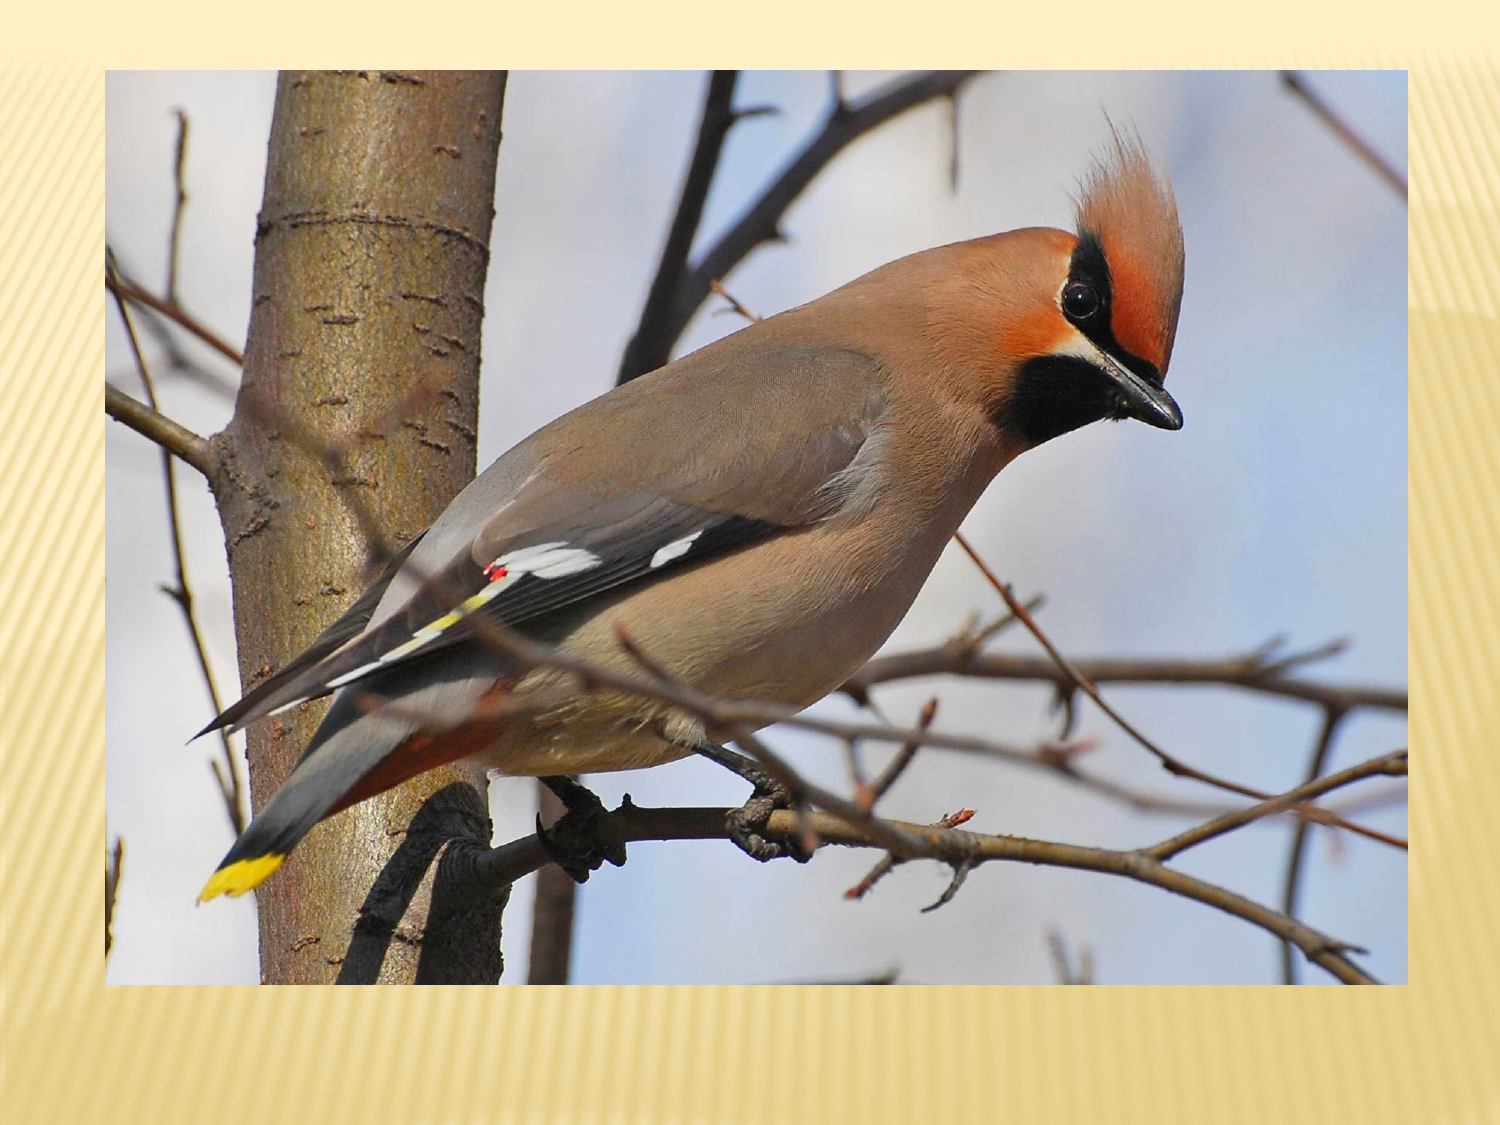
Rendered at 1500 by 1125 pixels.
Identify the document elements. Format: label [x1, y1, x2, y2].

picture [105, 69, 1409, 985]
